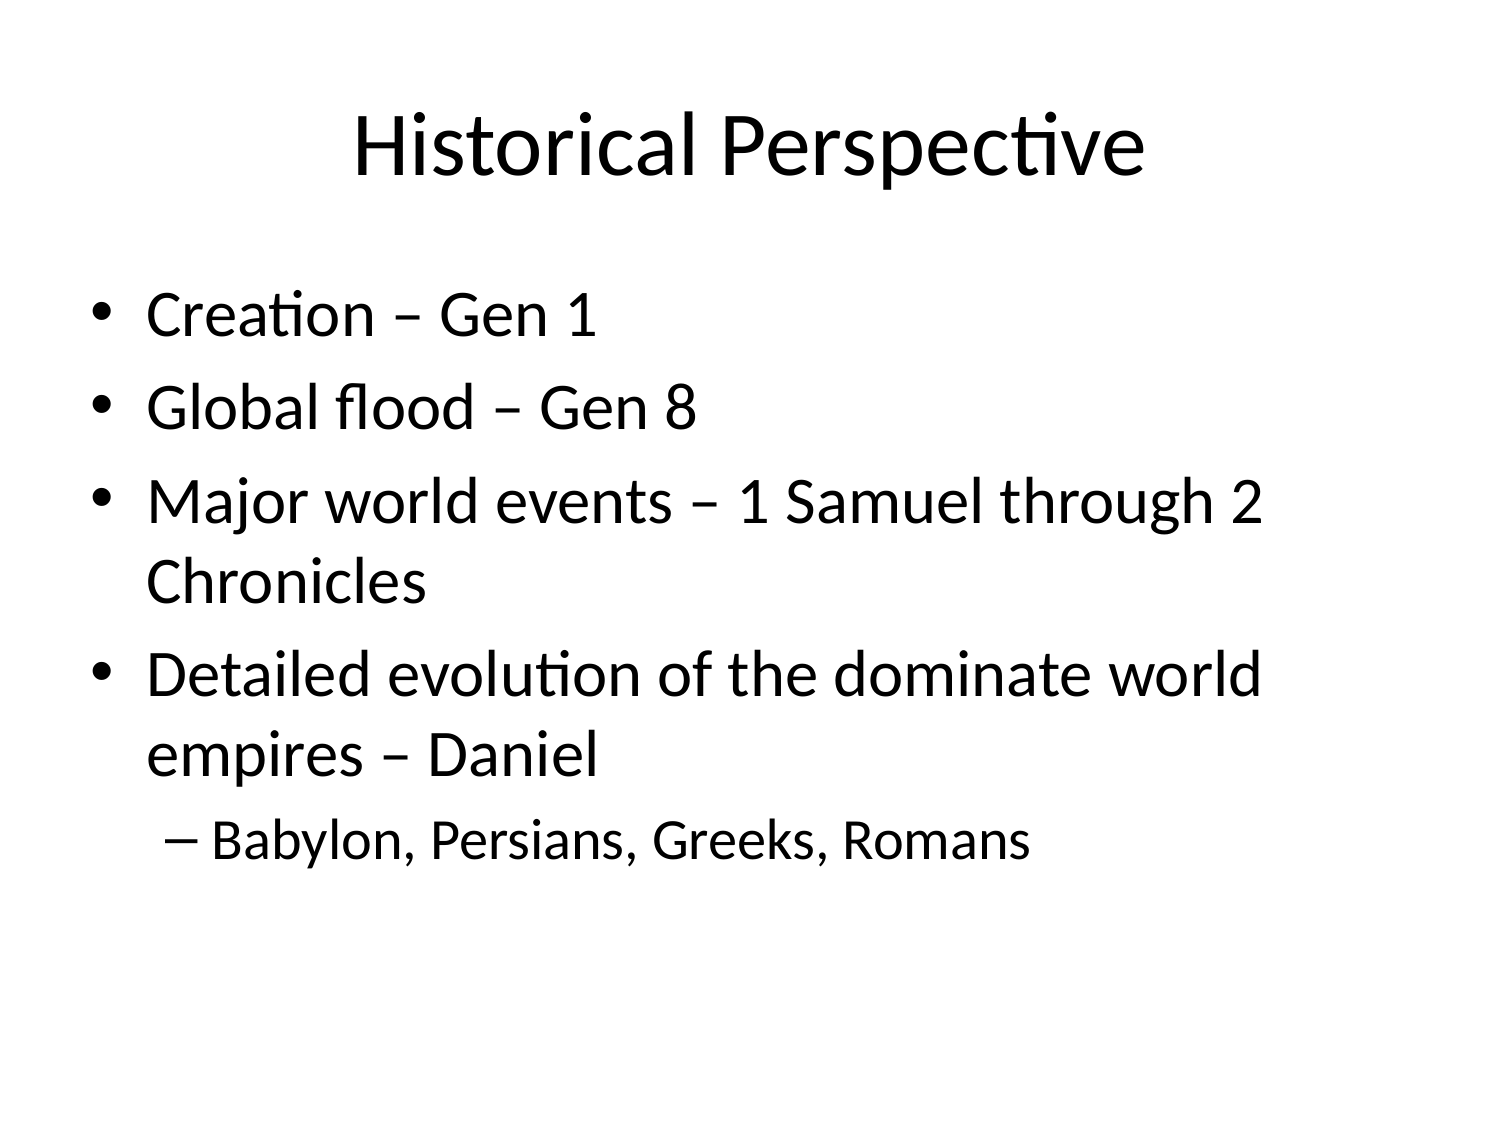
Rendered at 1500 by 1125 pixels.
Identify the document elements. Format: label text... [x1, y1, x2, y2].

list Creation – Gen 1 Global flood – Gen 8 Major world events – 1 Samuel through 2 Chronicles Detailed evolution of the dominate world empires – Daniel Babylon, Persians, Greeks, Romans [75, 262, 1425, 1005]
title Historical Perspective [75, 45, 1425, 233]
